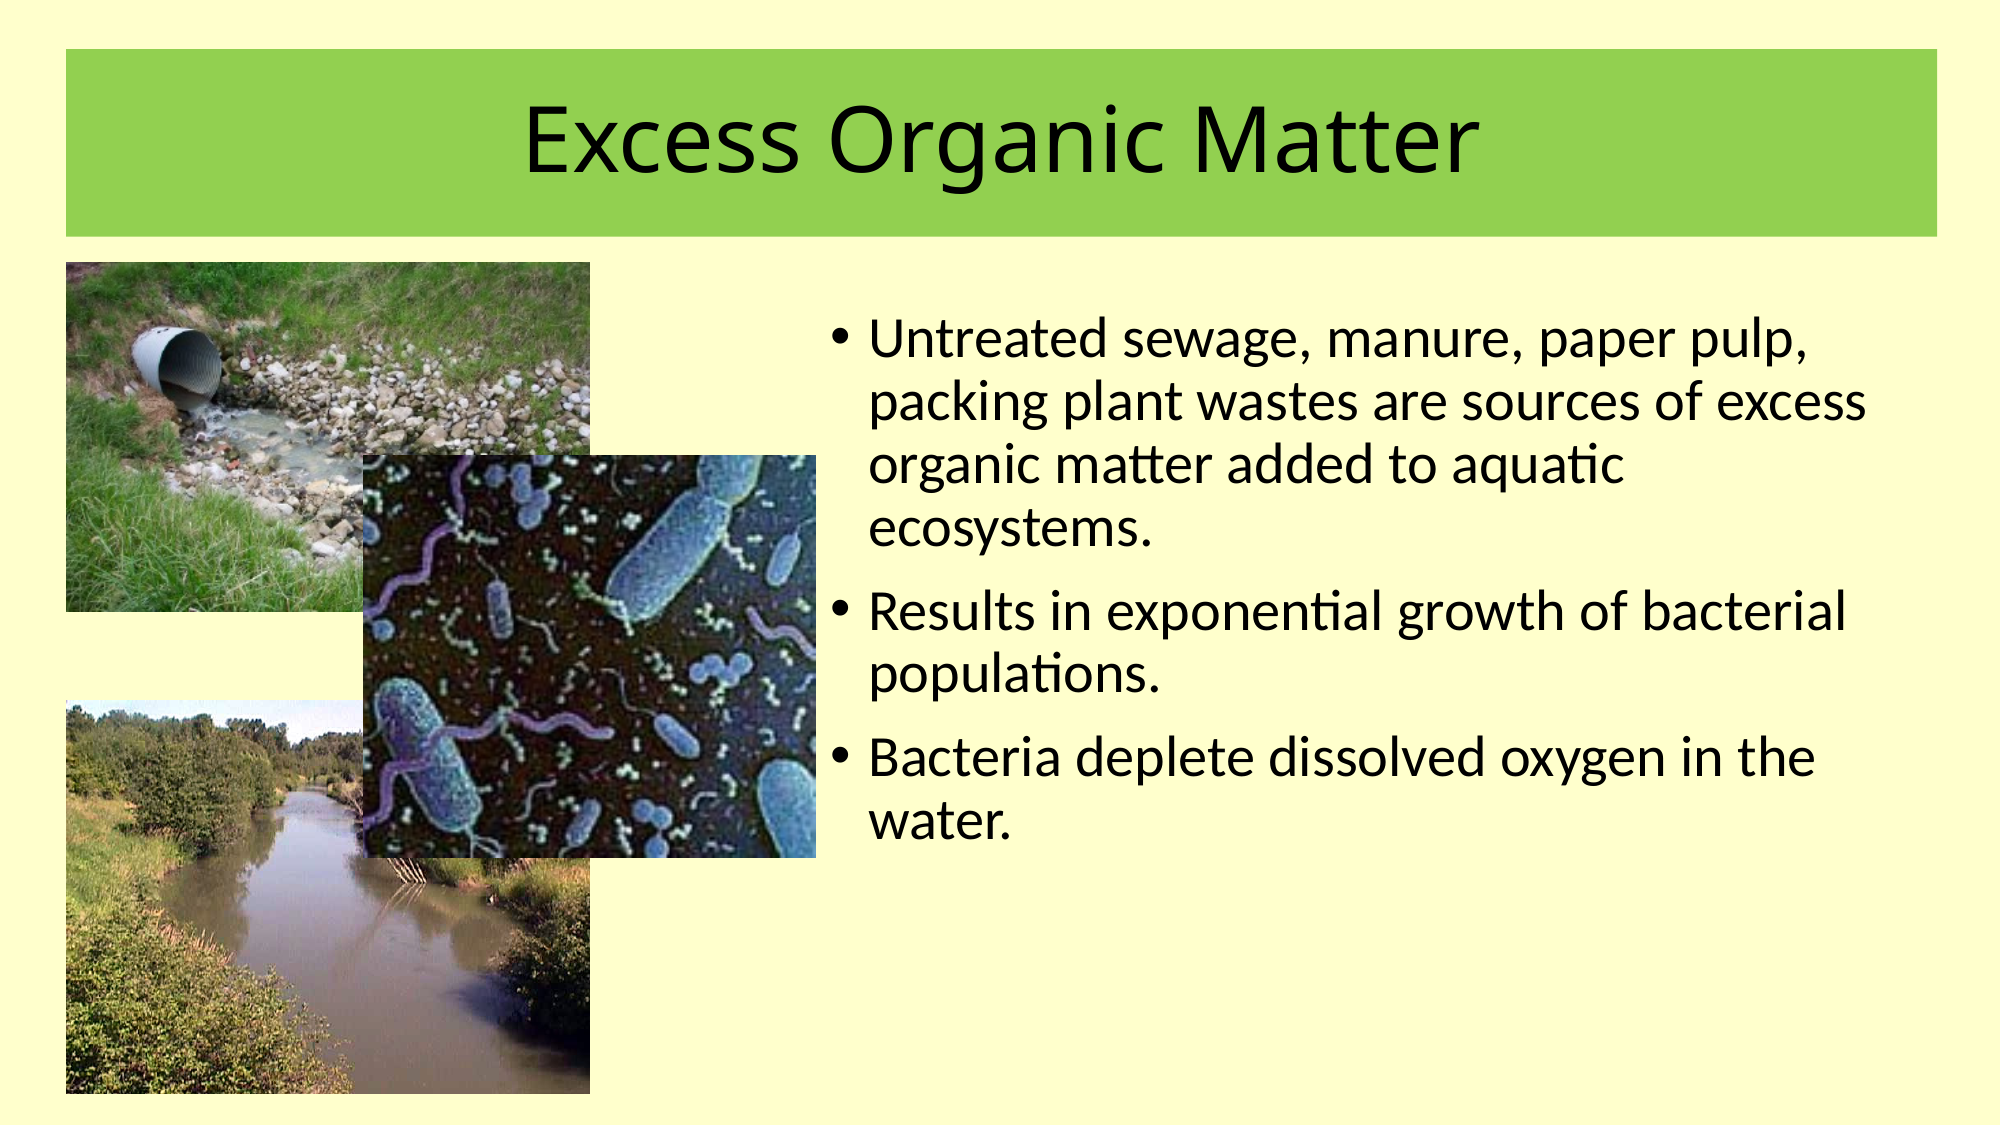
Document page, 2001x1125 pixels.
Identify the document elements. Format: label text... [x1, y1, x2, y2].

picture [65, 455, 816, 1094]
title Excess Organic Matter [66, 49, 1938, 237]
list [65, 262, 590, 612]
list Untreated sewage, manure, paper pulp, packing plant wastes are sources of excess organic matter added to aquatic ecosystems. Results in exponential growth of bacterial populations. Bacteria deplete dissolved oxygen in the water. [815, 299, 1912, 1063]
